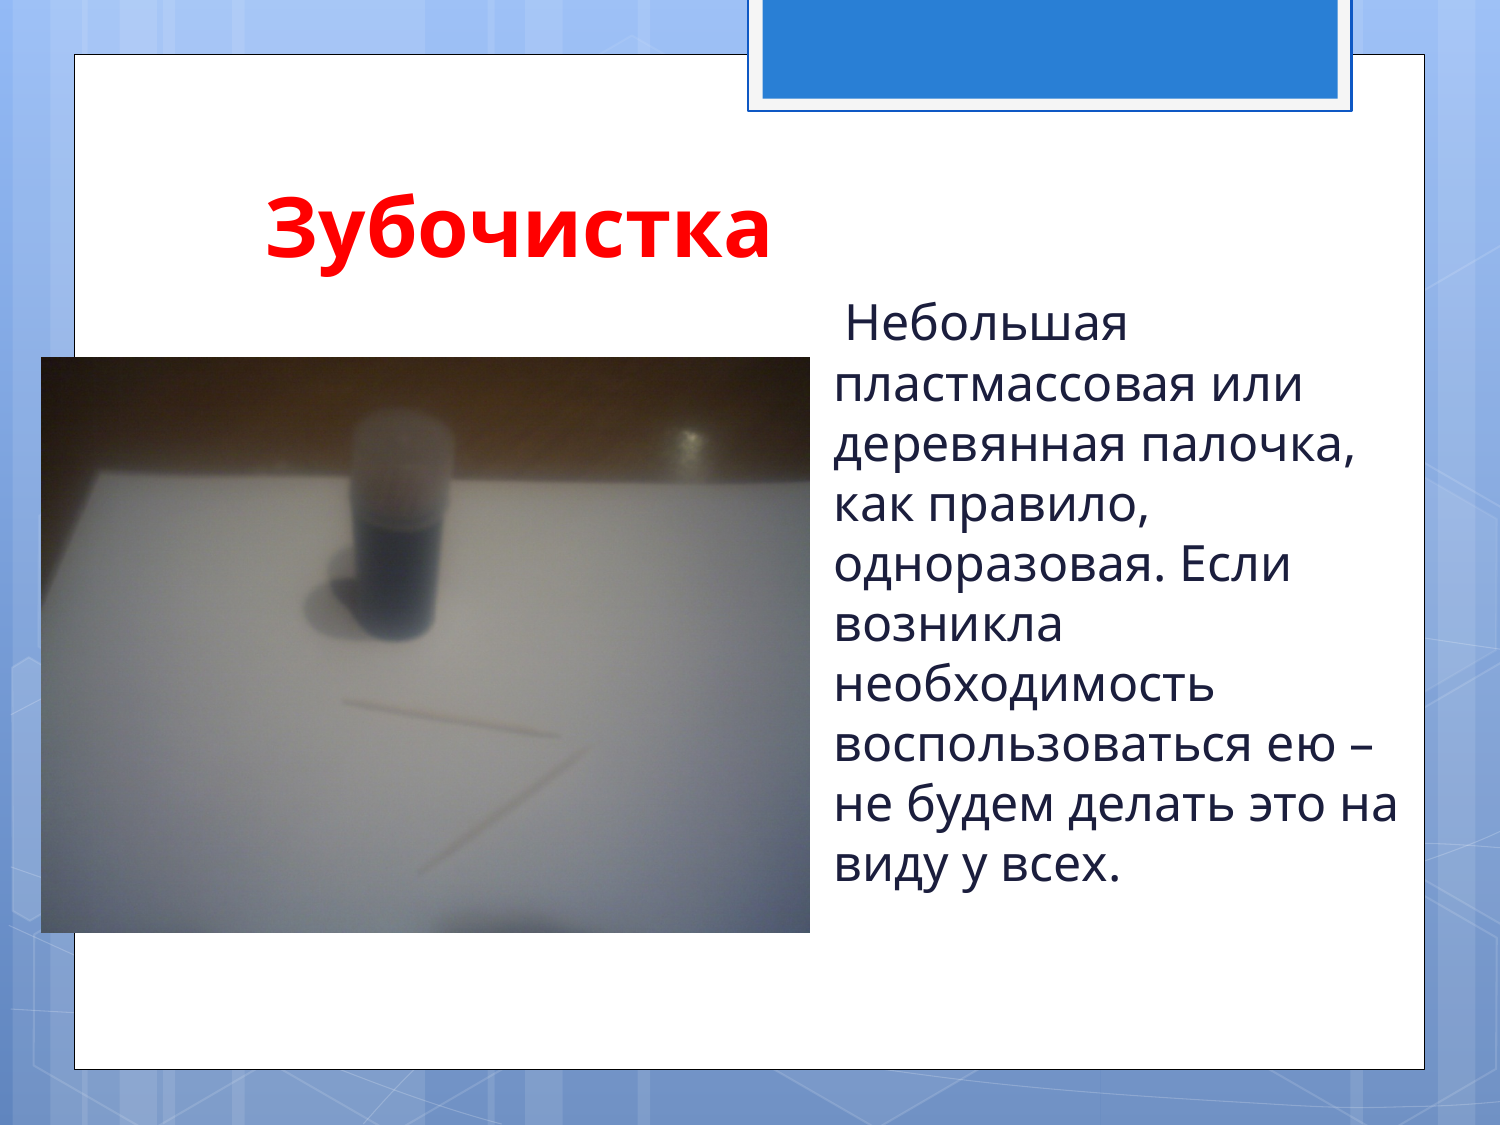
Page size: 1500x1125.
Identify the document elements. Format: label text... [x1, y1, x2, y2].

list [40, 356, 810, 934]
title Зубочистка [249, 31, 1400, 282]
list Небольшая пластмассовая или деревянная палочка, как правило, одноразовая. Если возникла необходимость воспользоваться ею – не будем делать это на виду у всех. [762, 278, 1425, 1006]
